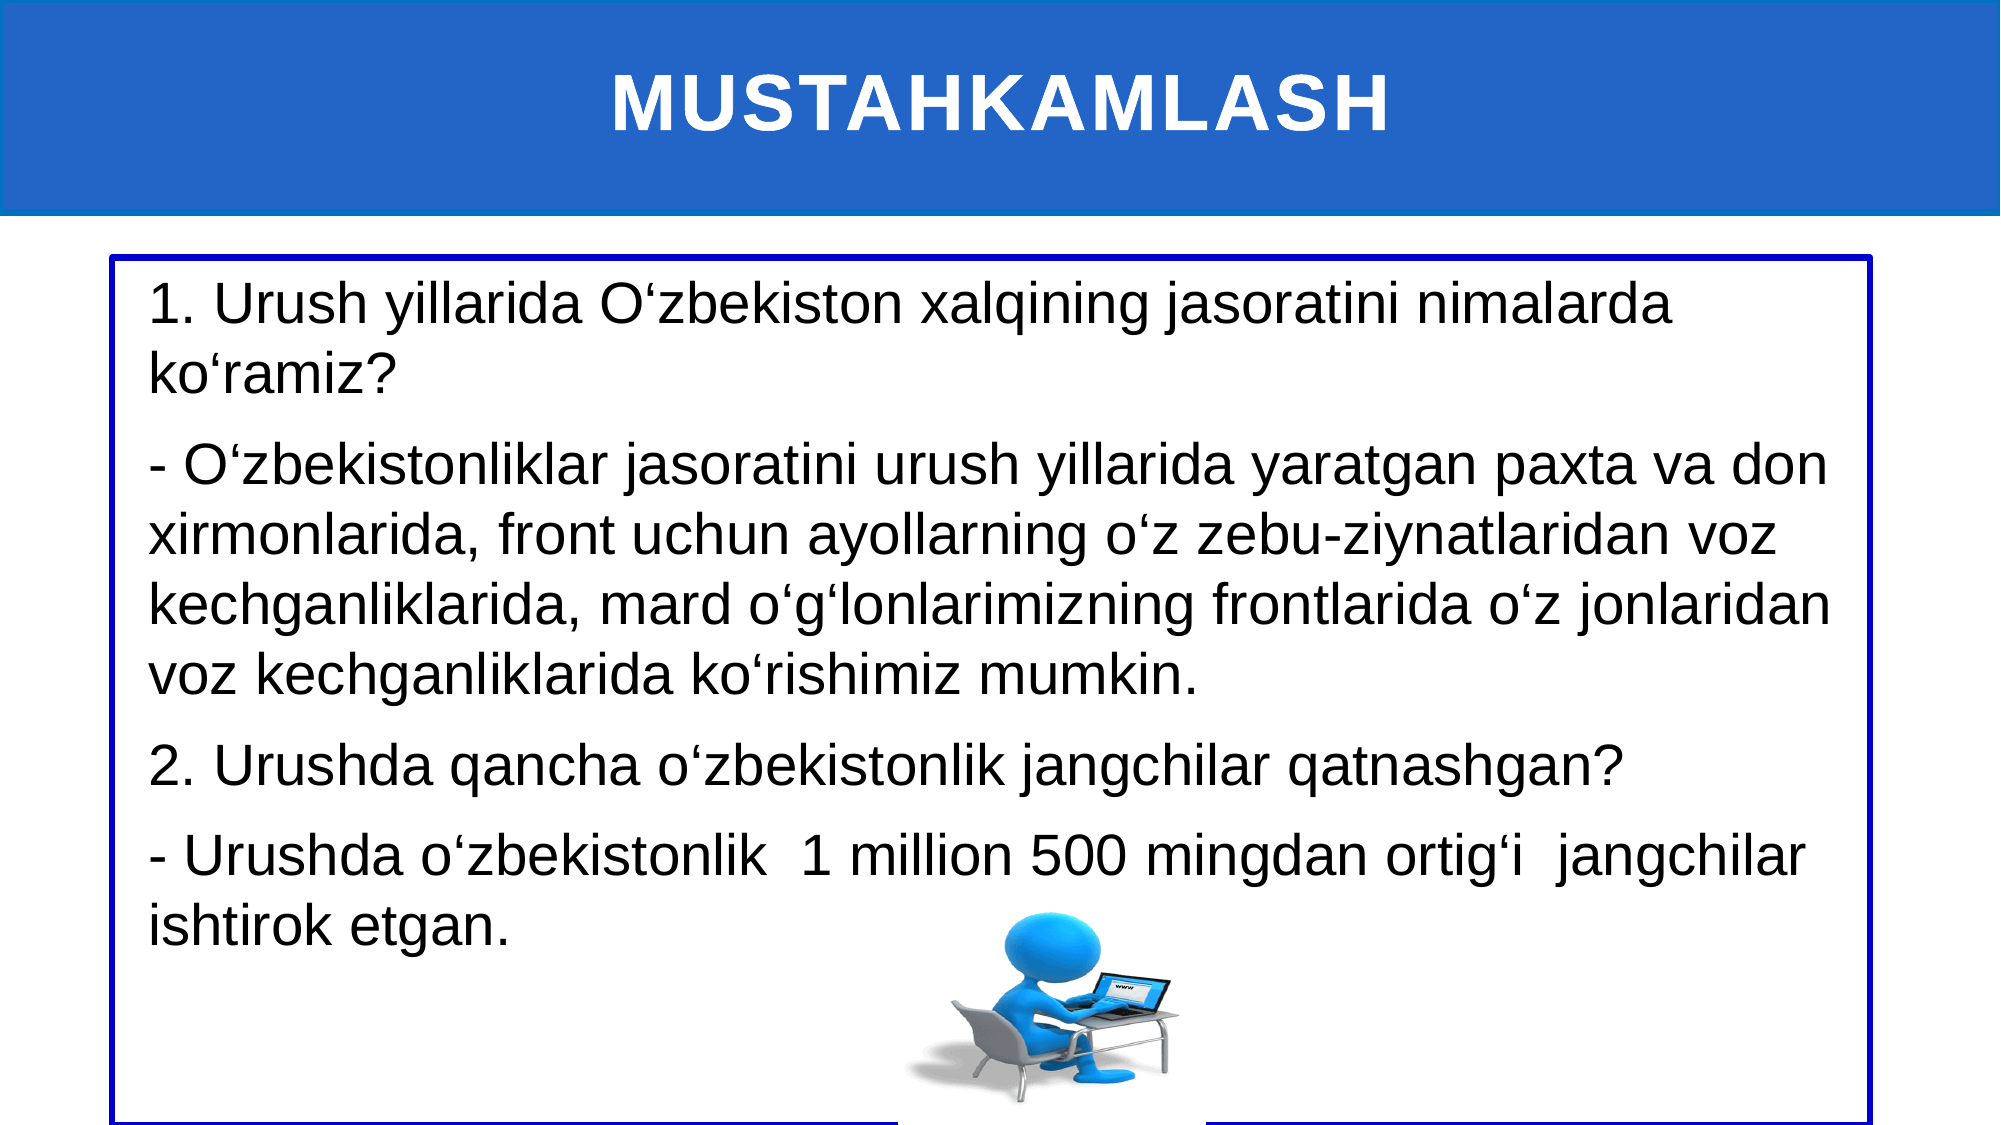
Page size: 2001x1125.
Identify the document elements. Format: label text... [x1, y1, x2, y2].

title MustaHKAMLASH [0, 0, 2000, 216]
list 1. Urush yillarida O‘zbekiston xalqining jasoratini nimalarda ko‘ramiz? - O‘zbekistonliklar jasoratini urush yillarida yaratgan paxta va don xirmonlarida, front uchun ayollarning o‘z zebu-ziynatlaridan voz kechganliklarida, mard o‘g‘lonlarimizning frontlarida o‘z jonlaridan voz kechganliklarida ko‘rishimiz mumkin. 2. Urushda qancha o‘zbekistonlik jangchilar qatnashgan? - Urushda o‘zbekistonlik 1 million 500 mingdan ortig‘i jangchilar ishtirok etgan. [112, 257, 1871, 1125]
picture [897, 906, 1206, 1125]
